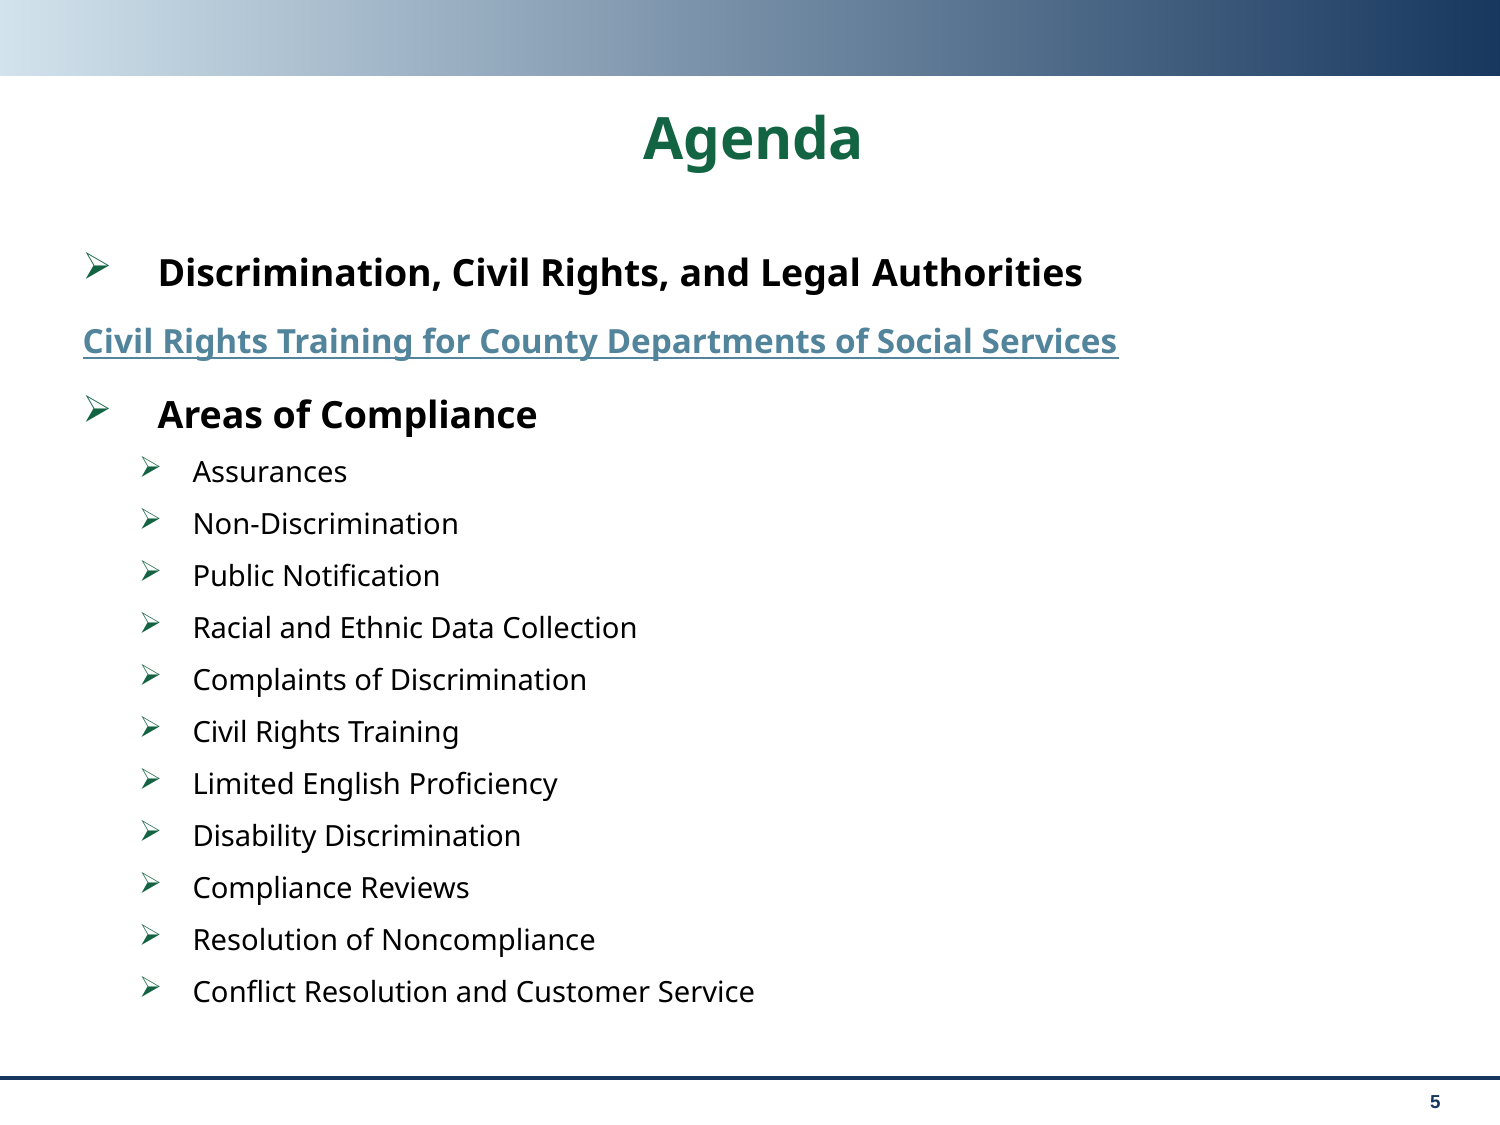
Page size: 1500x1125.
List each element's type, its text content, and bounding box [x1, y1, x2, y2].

title Agenda [110, 102, 1398, 193]
text_box Discrimination, Civil Rights, and Legal Authorities Civil Rights Training for County Departments of Social Services Areas of Compliance Assurances Non-Discrimination Public Notification Racial and Ethnic Data Collection Complaints of Discrimination Civil Rights Training Limited English Proficiency Disability Discrimination Compliance Reviews Resolution of Noncompliance Conflict Resolution and Customer Service [65, 241, 1314, 1016]
